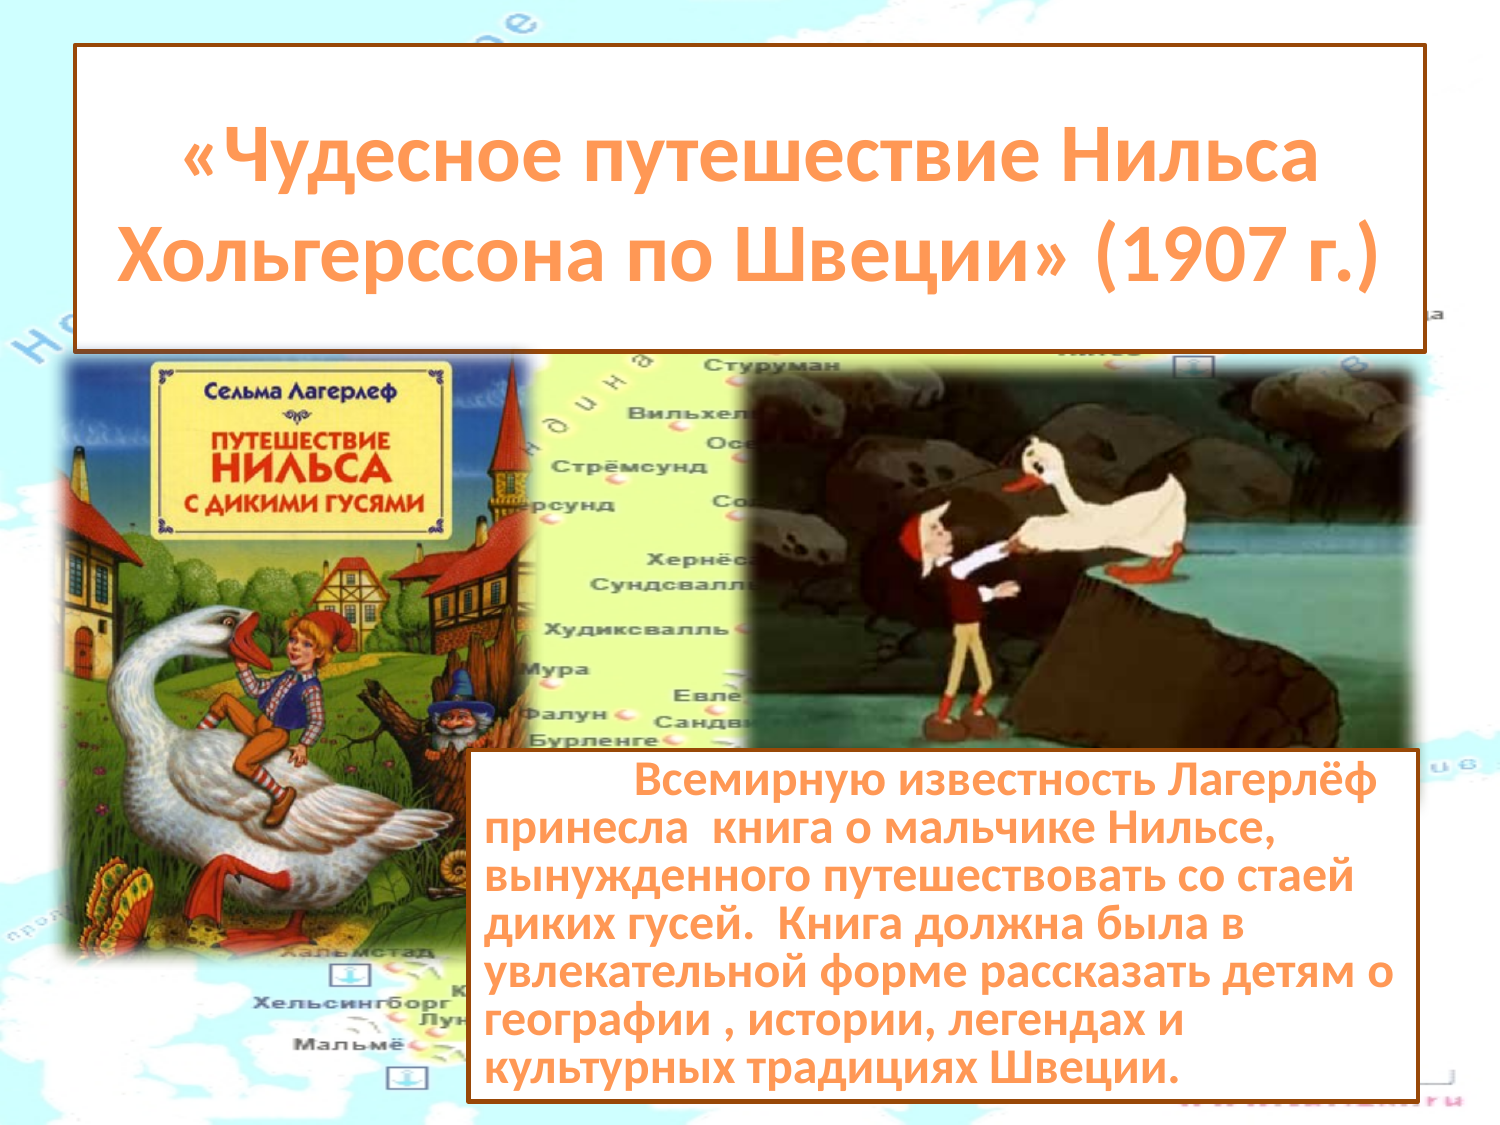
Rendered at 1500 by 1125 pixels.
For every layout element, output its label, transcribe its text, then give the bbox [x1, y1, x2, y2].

title «Чудесное путешествие Нильса Хольгерссона по Швеции» (1907 г.) [75, 45, 1425, 352]
text_box Всемирную известность Лагерлёф принесла книга о мальчике Нильсе, вынужденного путешествовать со стаей диких гусей. Книга должна была в увлекательной форме рассказать детям о географии , истории, легендах и культурных традициях Швеции. [468, 750, 1418, 1102]
picture [0, 0, 1500, 1125]
